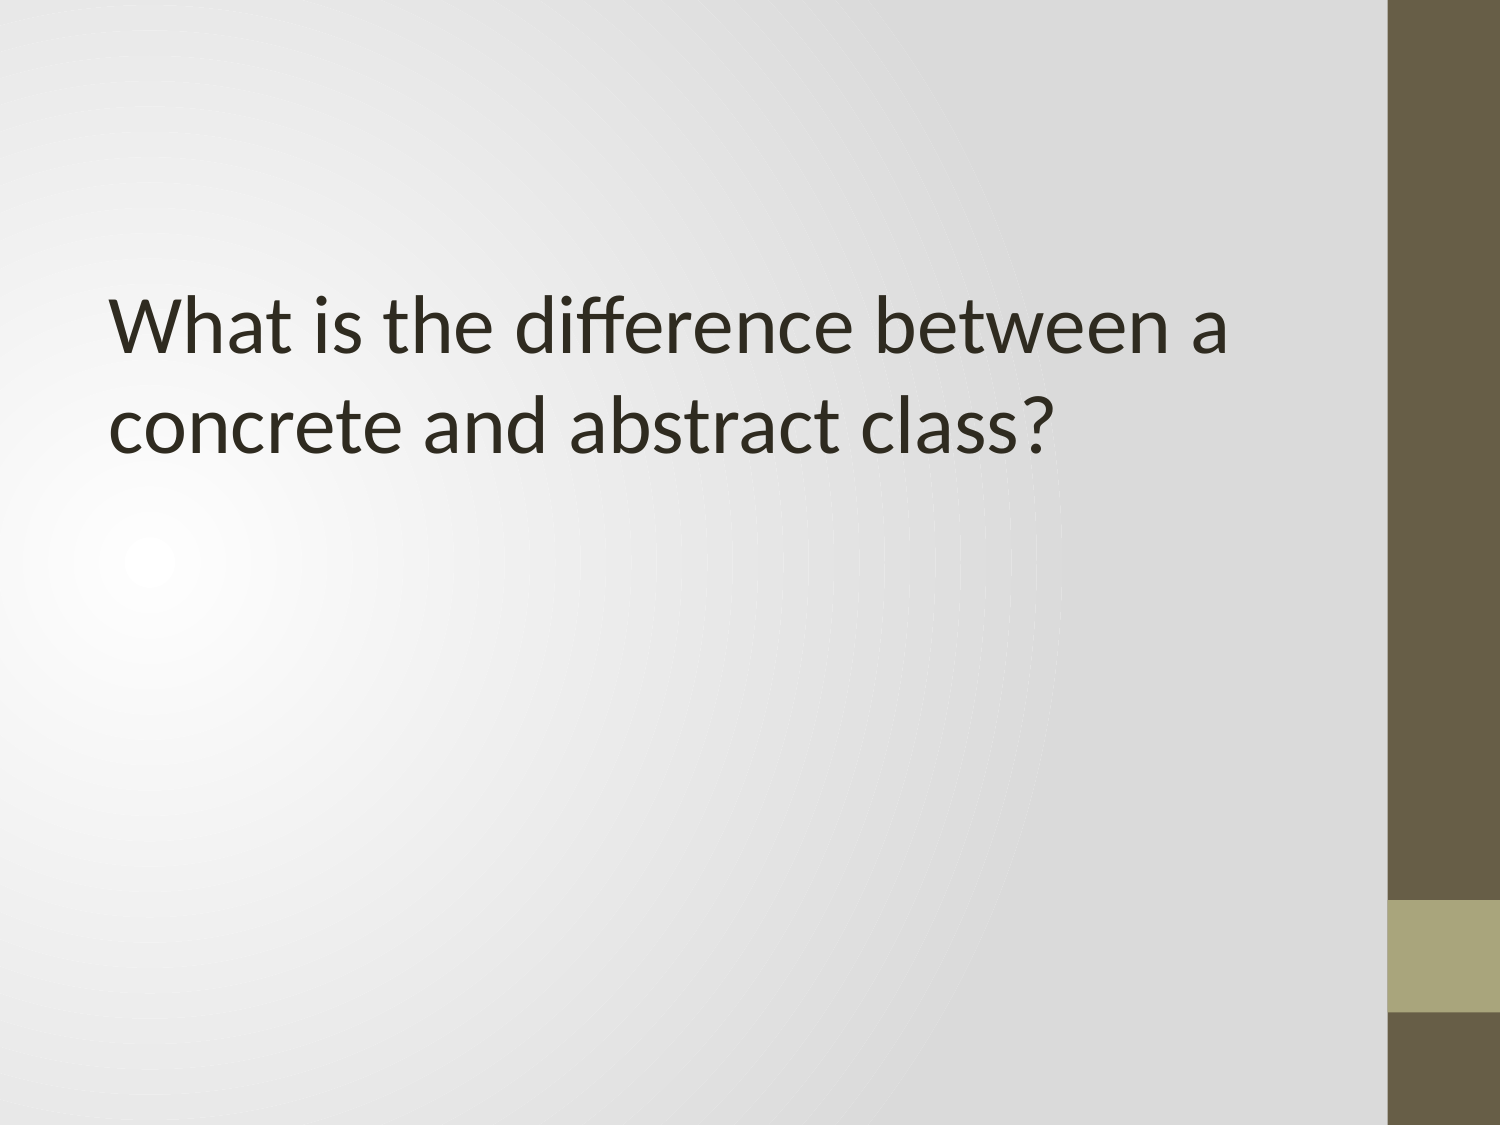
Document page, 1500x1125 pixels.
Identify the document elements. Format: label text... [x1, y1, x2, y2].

list What is the difference between a concrete and abstract class? [75, 262, 1325, 1050]
